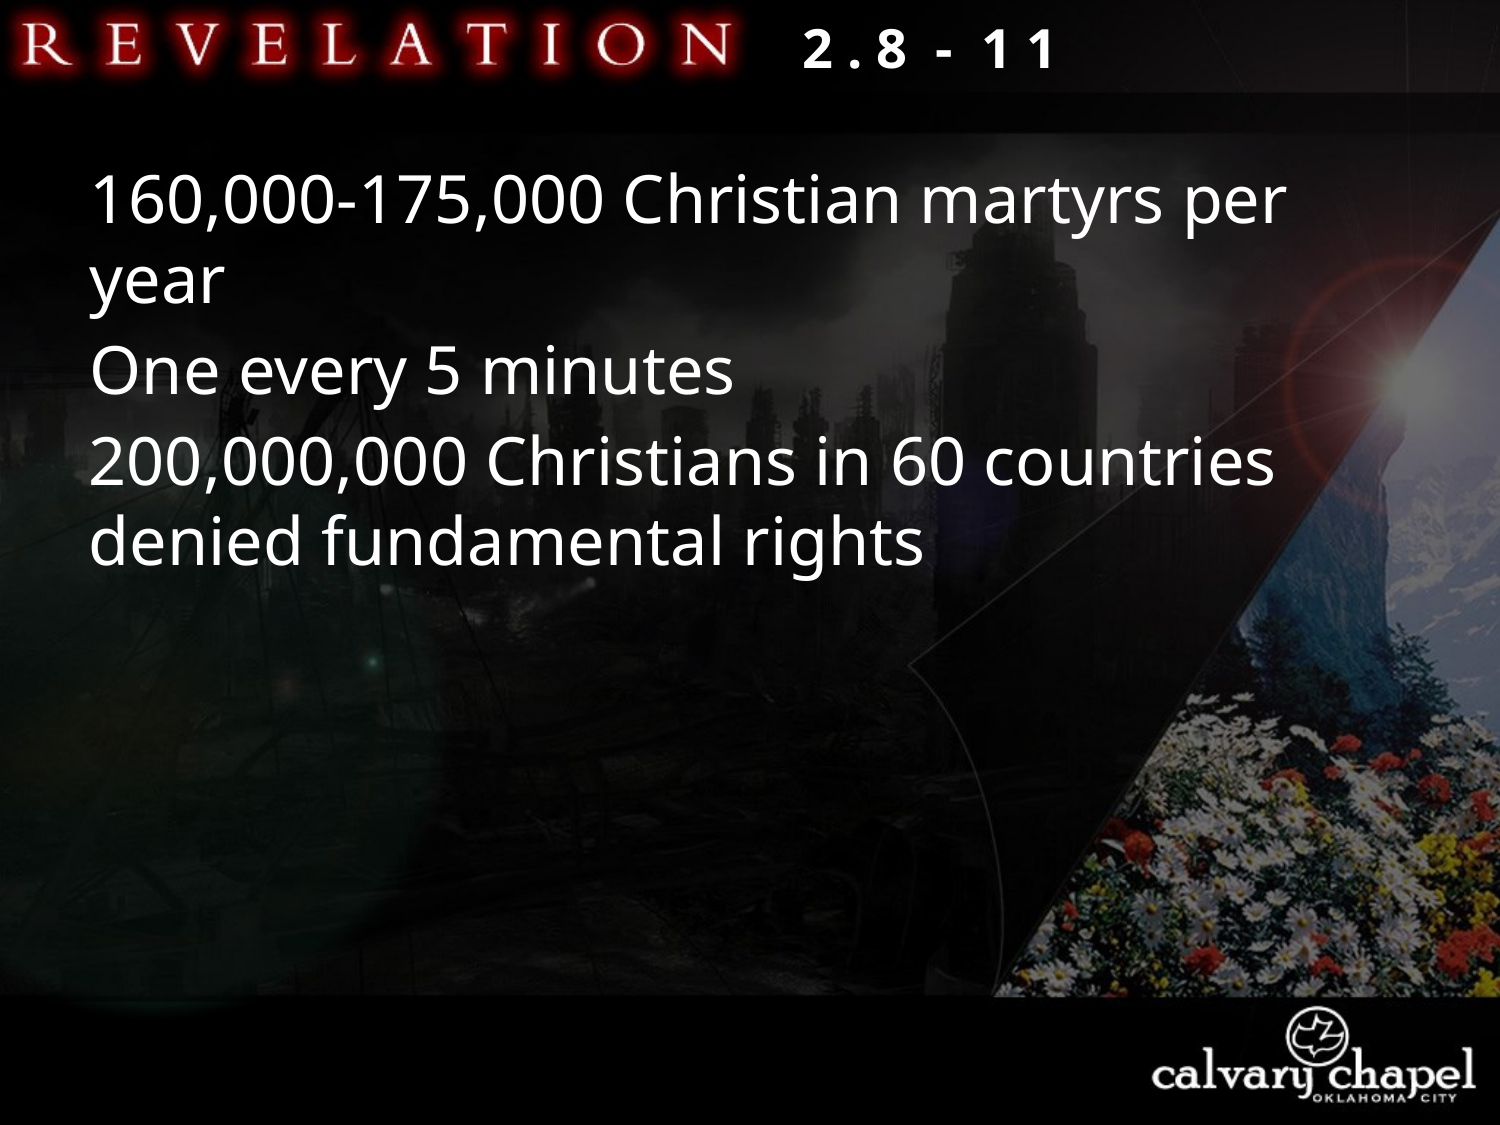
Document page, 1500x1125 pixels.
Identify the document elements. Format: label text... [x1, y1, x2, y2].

text_box 2 . 8 - 1 1 [787, 7, 1430, 87]
text_box 200,000,000 Christians in 60 countries denied fundamental rights [73, 411, 1429, 587]
text_box 160,000-175,000 Christian martyrs per year [74, 149, 1425, 325]
picture [0, 0, 1500, 1125]
text_box One every 5 minutes [75, 320, 1430, 416]
